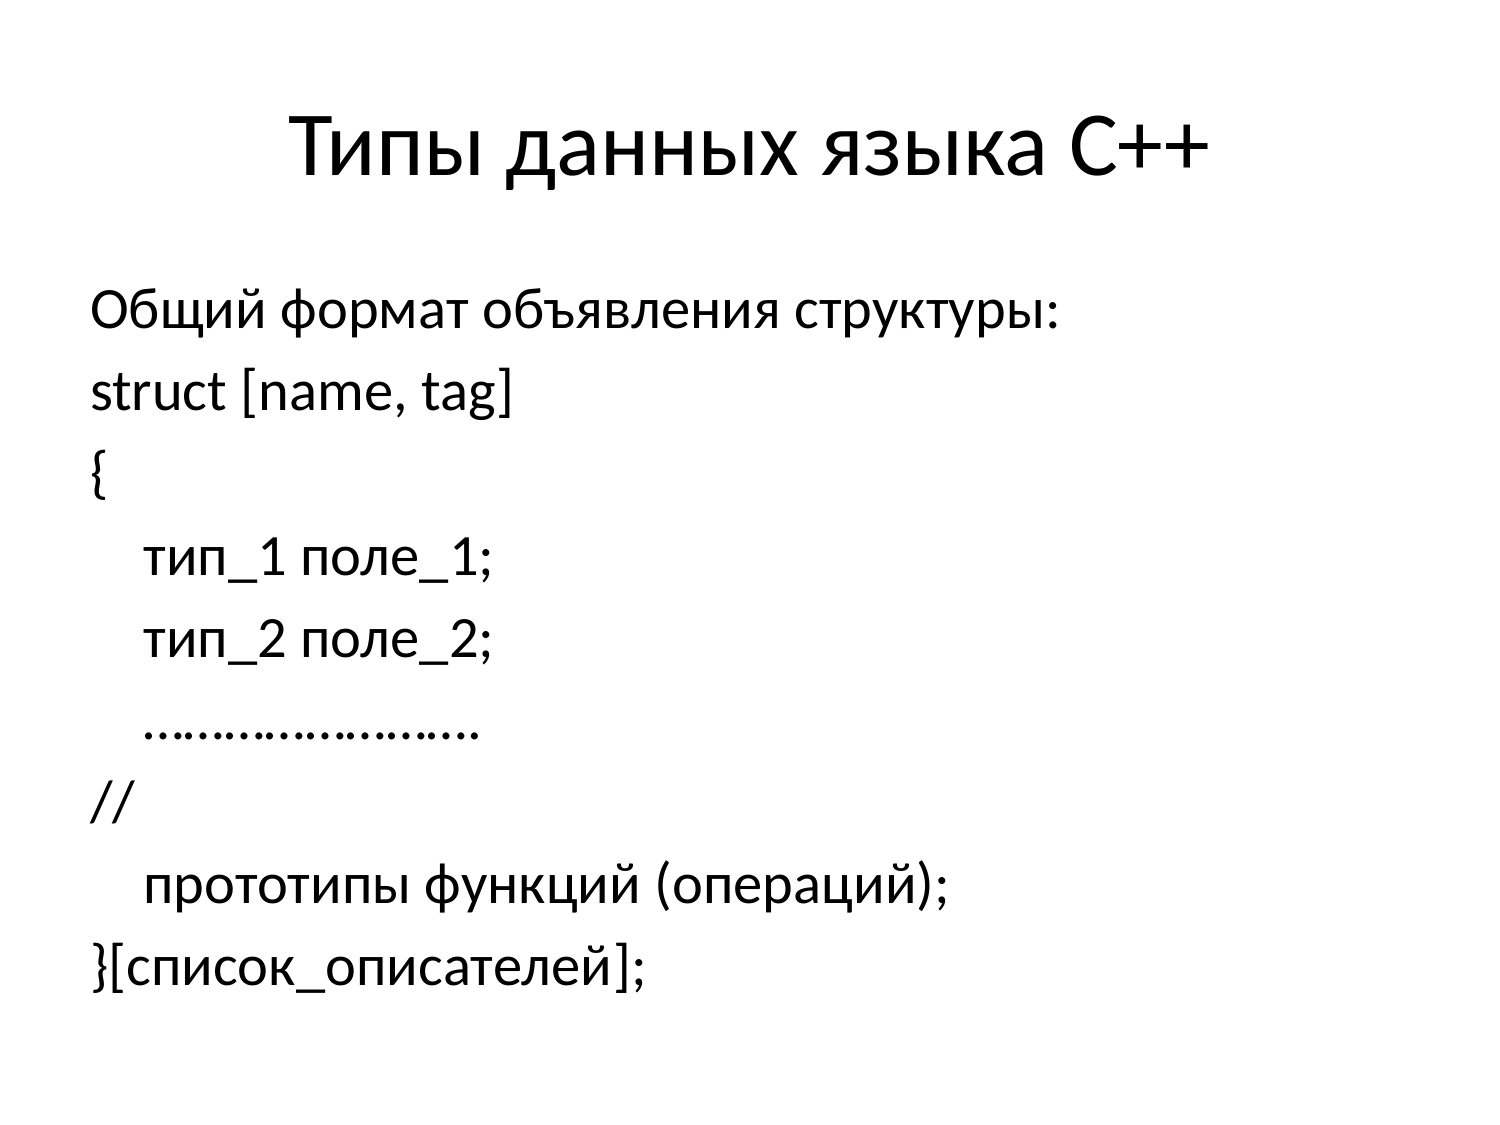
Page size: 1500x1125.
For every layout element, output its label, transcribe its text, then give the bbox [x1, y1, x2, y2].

list Общий формат объявления структуры: struct [name, tag] { тип_1 поле_1; тип_2 поле_2; ……………………. // прототипы функций (операций); }[список_описателей]; [75, 262, 1425, 1005]
title Типы данных языка С++ [75, 45, 1425, 233]
